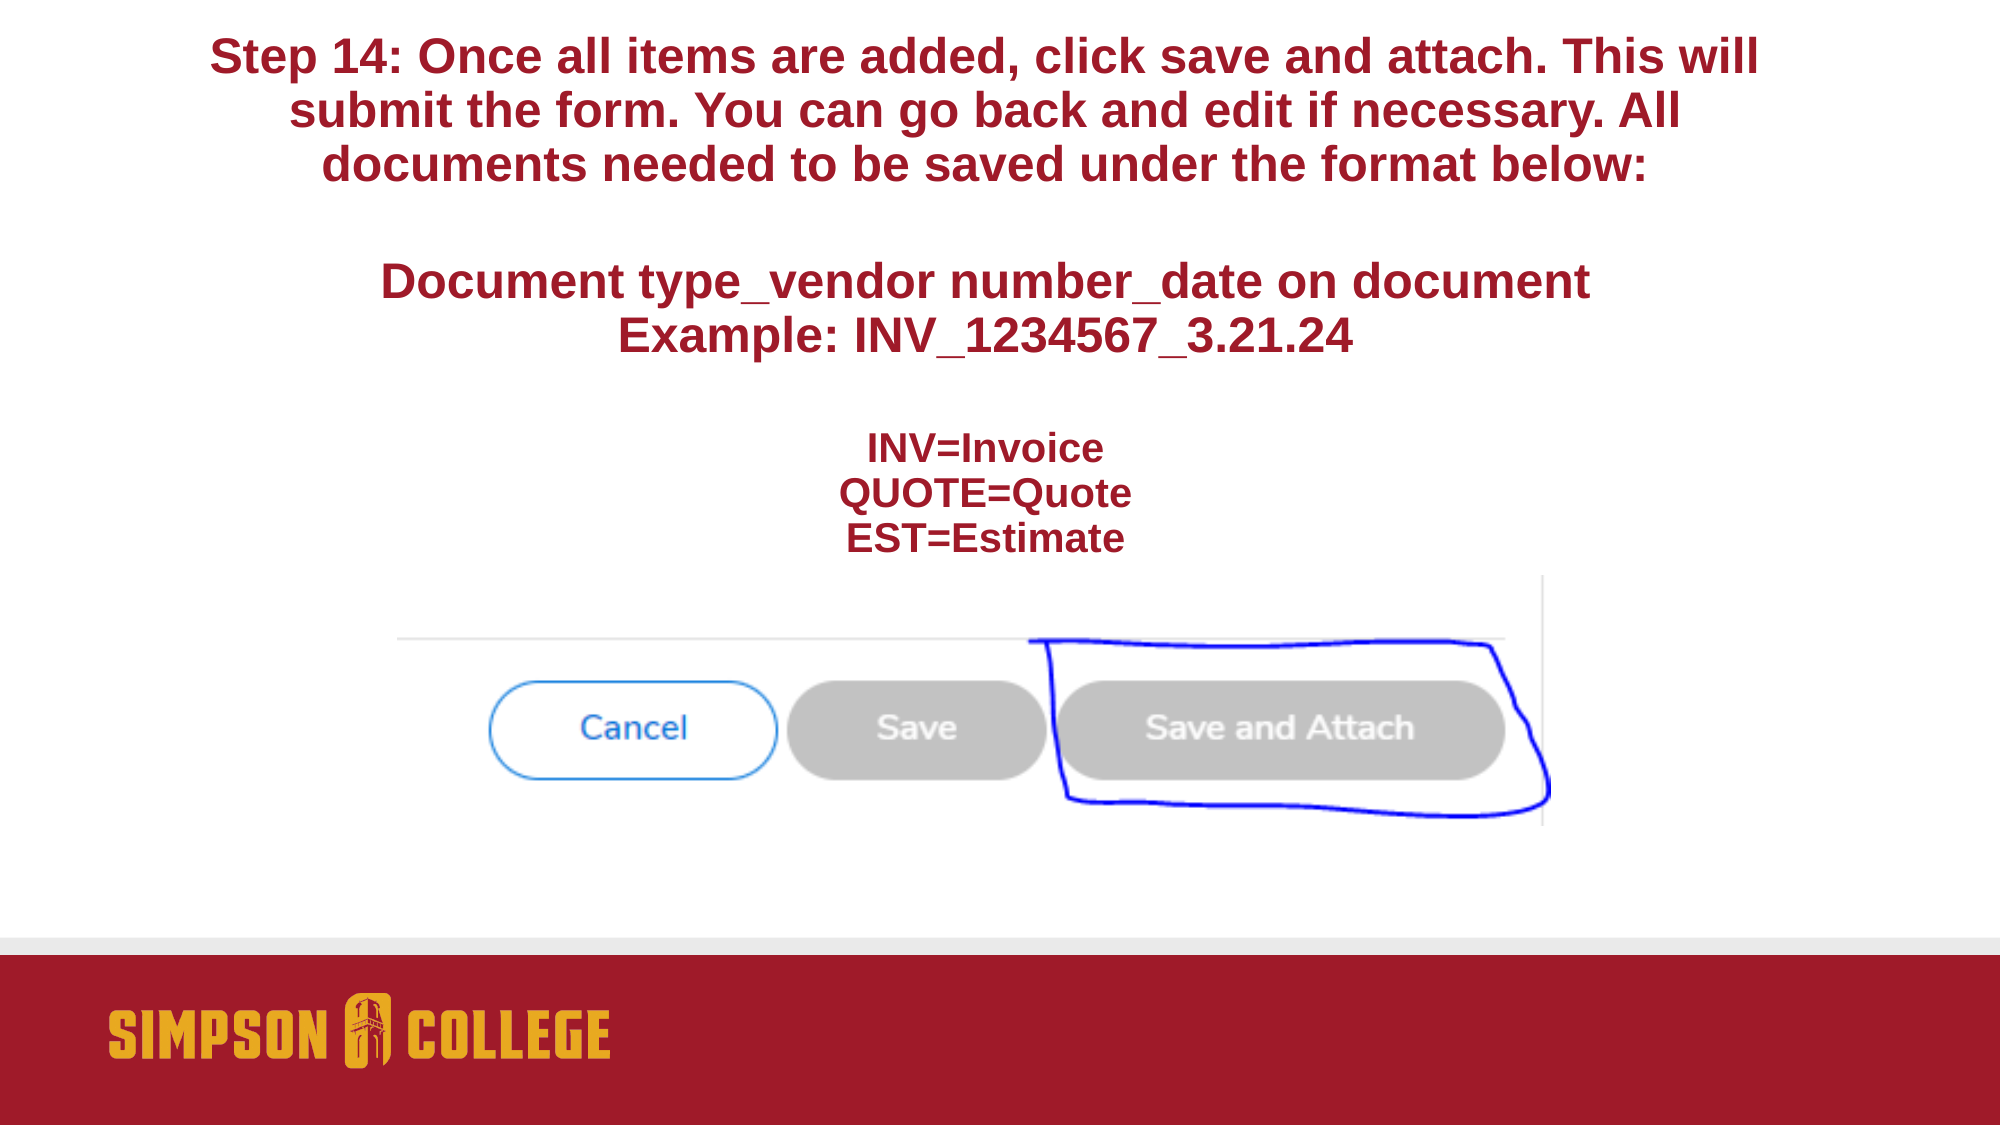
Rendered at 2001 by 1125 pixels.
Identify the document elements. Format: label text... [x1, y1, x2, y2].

picture [397, 575, 1551, 826]
title Step 14: Once all items are added, click save and attach. This will submit the form. You can go back and edit if necessary. All documents needed to be saved under the format below: Document type_vendor number_date on document Example: INV_1234567_3.21.24 INV=Invoice QUOTE=Quote EST=Estimate [143, 921, 1829, 1125]
picture [96, 981, 143, 1080]
